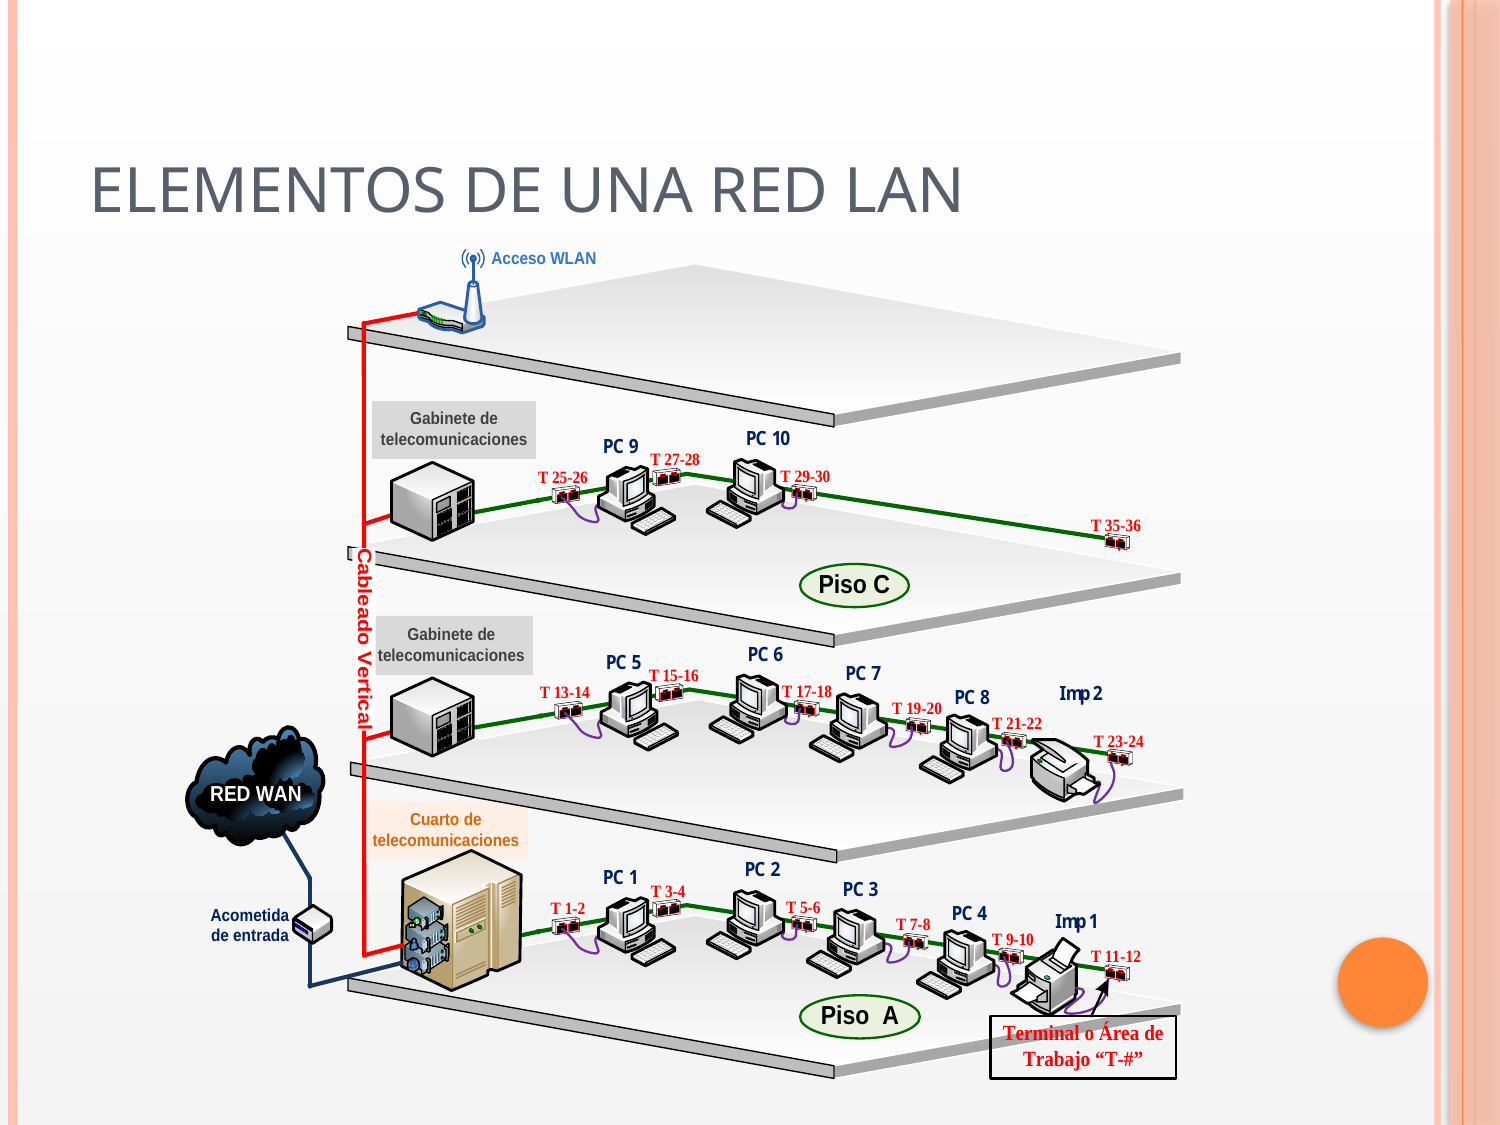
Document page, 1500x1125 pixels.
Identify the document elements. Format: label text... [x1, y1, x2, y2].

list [182, 242, 1188, 1083]
title Elementos de una Red LAN [75, 45, 1300, 233]
